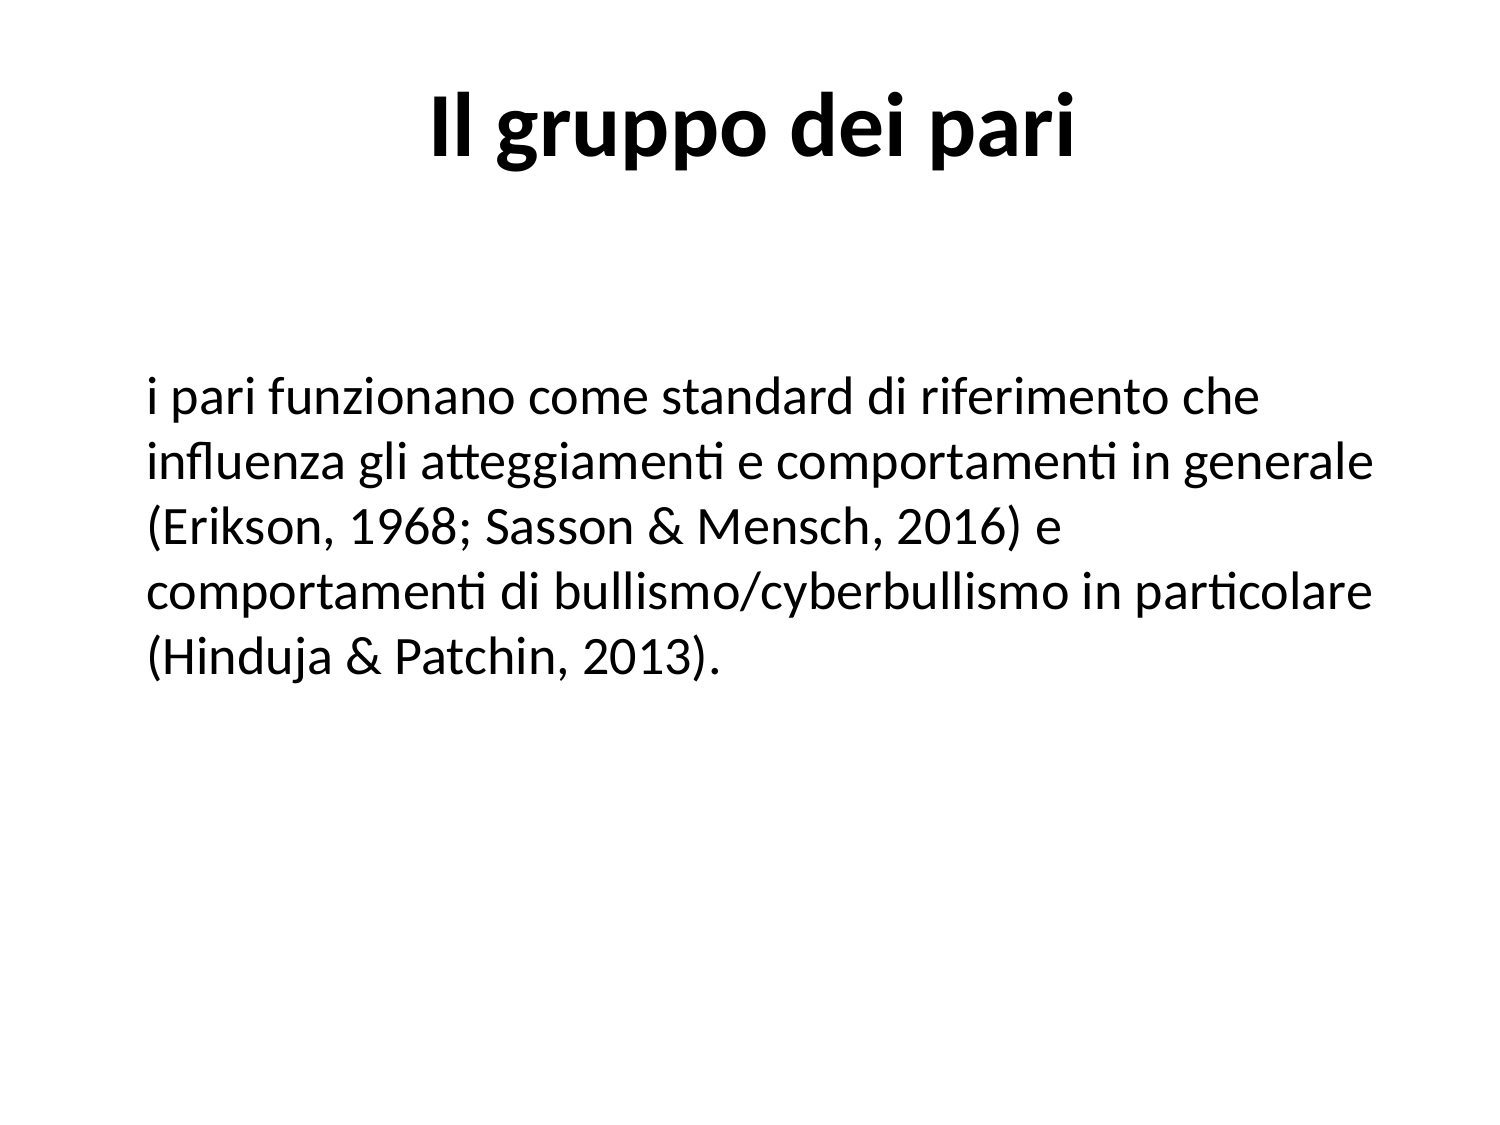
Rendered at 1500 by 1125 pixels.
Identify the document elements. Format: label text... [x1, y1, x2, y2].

list i pari funzionano come standard di riferimento che influenza gli atteggiamenti e comportamenti in generale (Erikson, 1968; Sasson & Mensch, 2016) e comportamenti di bullismo/cyberbullismo in particolare (Hinduja & Patchin, 2013). [75, 262, 1425, 1005]
title Il gruppo dei pari [78, 26, 1429, 214]
